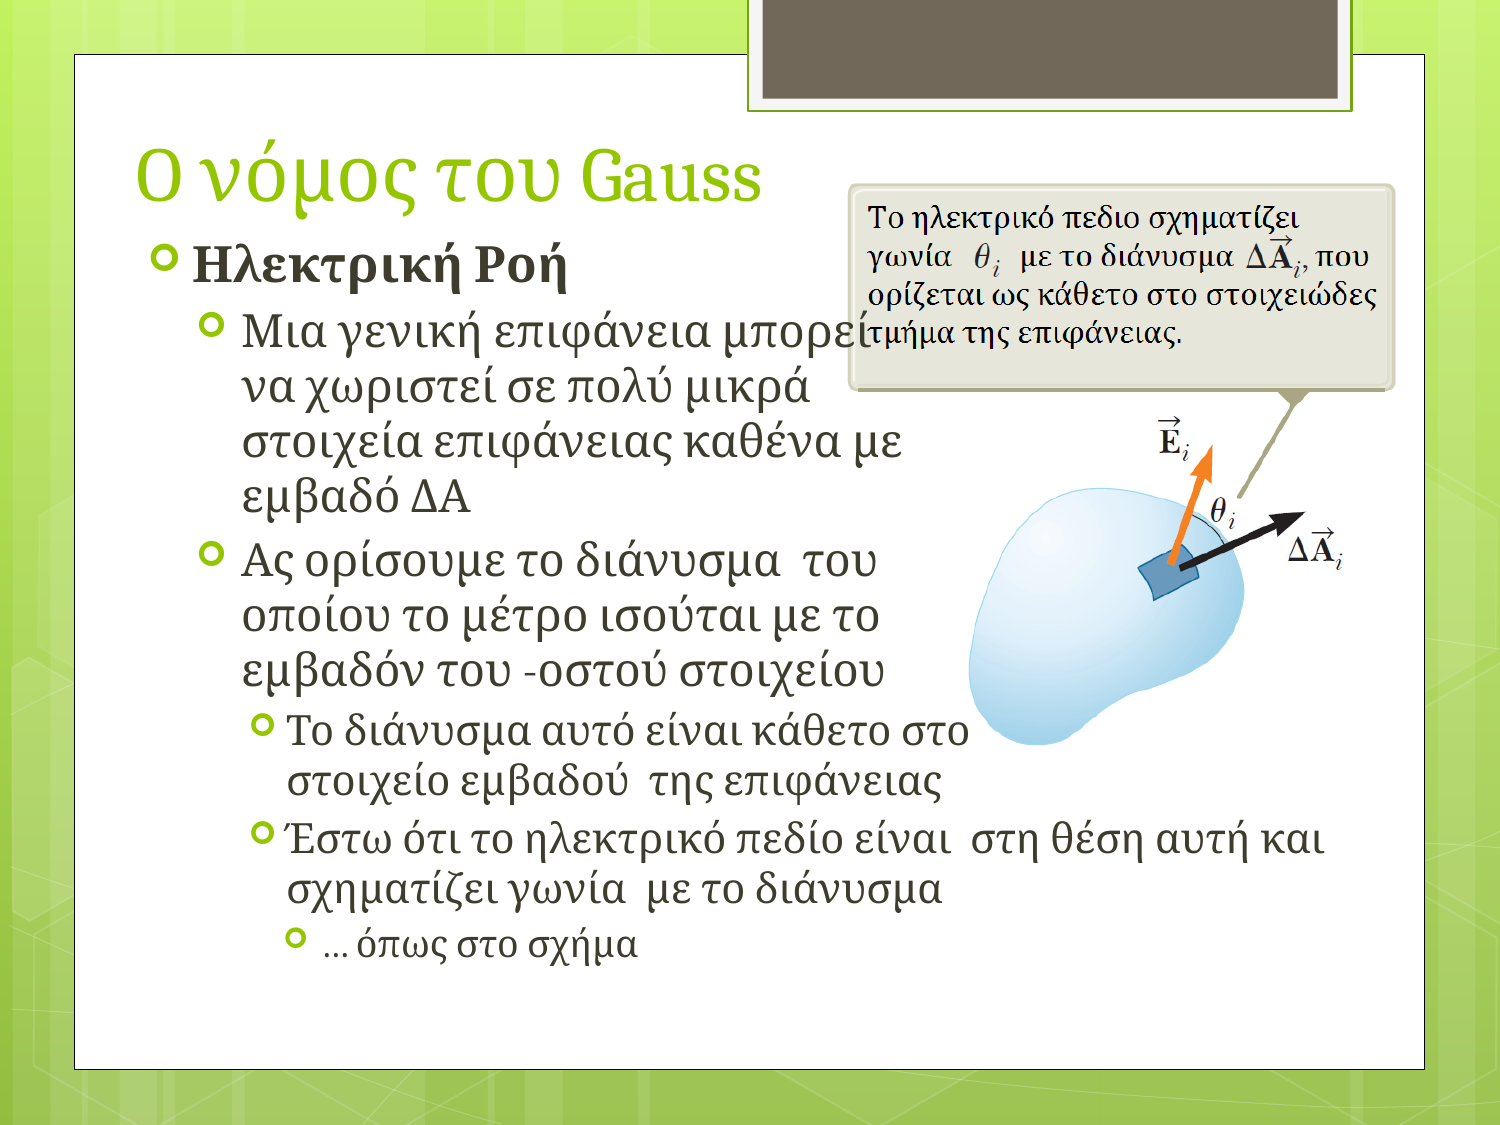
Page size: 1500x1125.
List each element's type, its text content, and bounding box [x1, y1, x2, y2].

picture [837, 170, 1413, 760]
title O νόμος του Gauss [121, 116, 1338, 225]
